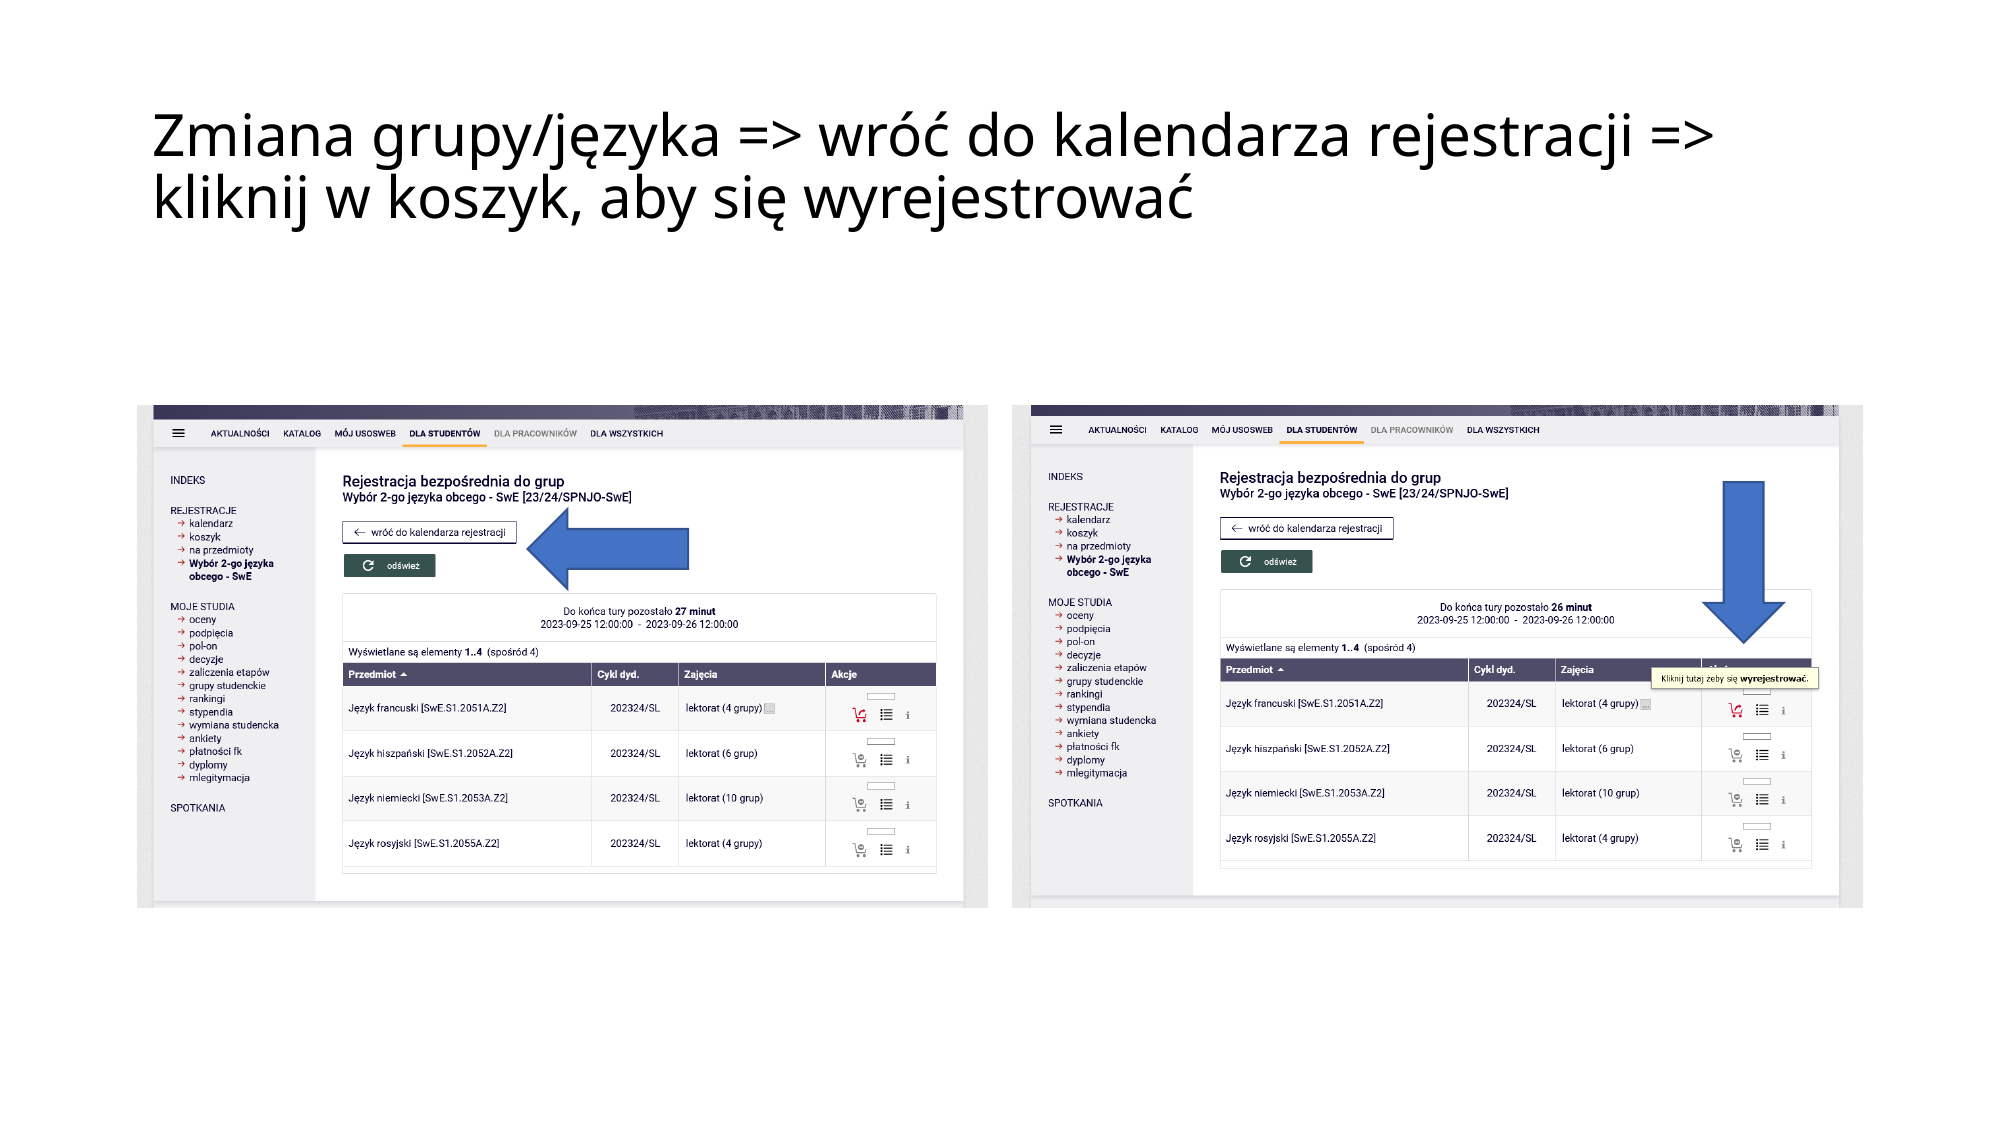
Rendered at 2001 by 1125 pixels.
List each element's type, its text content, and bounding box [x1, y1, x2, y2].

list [1012, 405, 1863, 908]
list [137, 405, 988, 908]
title Zmiana grupy/języka => wróć do kalendarza rejestracji => kliknij w koszyk, aby się wyrejestrować [137, 59, 1863, 278]
